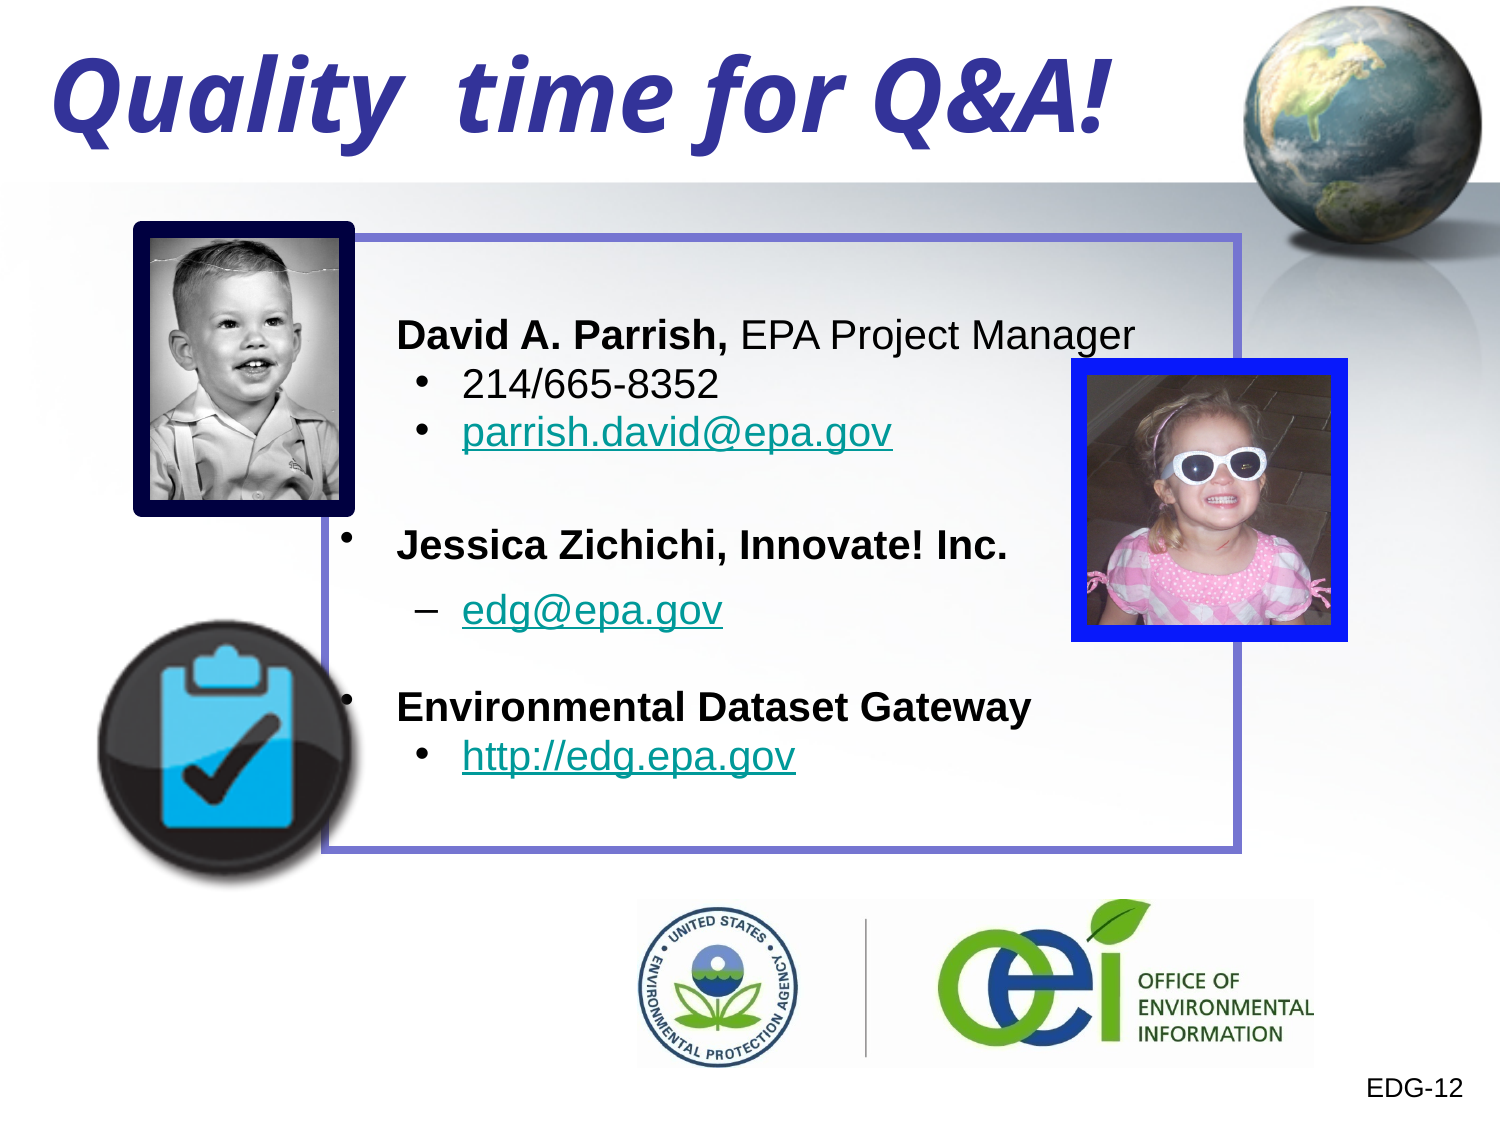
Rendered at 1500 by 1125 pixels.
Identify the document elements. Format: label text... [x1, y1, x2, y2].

slide_number EDG-12 [1337, 1062, 1479, 1112]
picture [0, 0, 1500, 1125]
title Quality time for Q&A! [33, 22, 1239, 162]
list David A. Parrish, EPA Project Manager 214/665-8352 parrish.david@epa.gov Jessica Zichichi, Innovate! Inc. edg@epa.gov Environmental Dataset Gateway http://edg.epa.gov [324, 237, 1238, 851]
